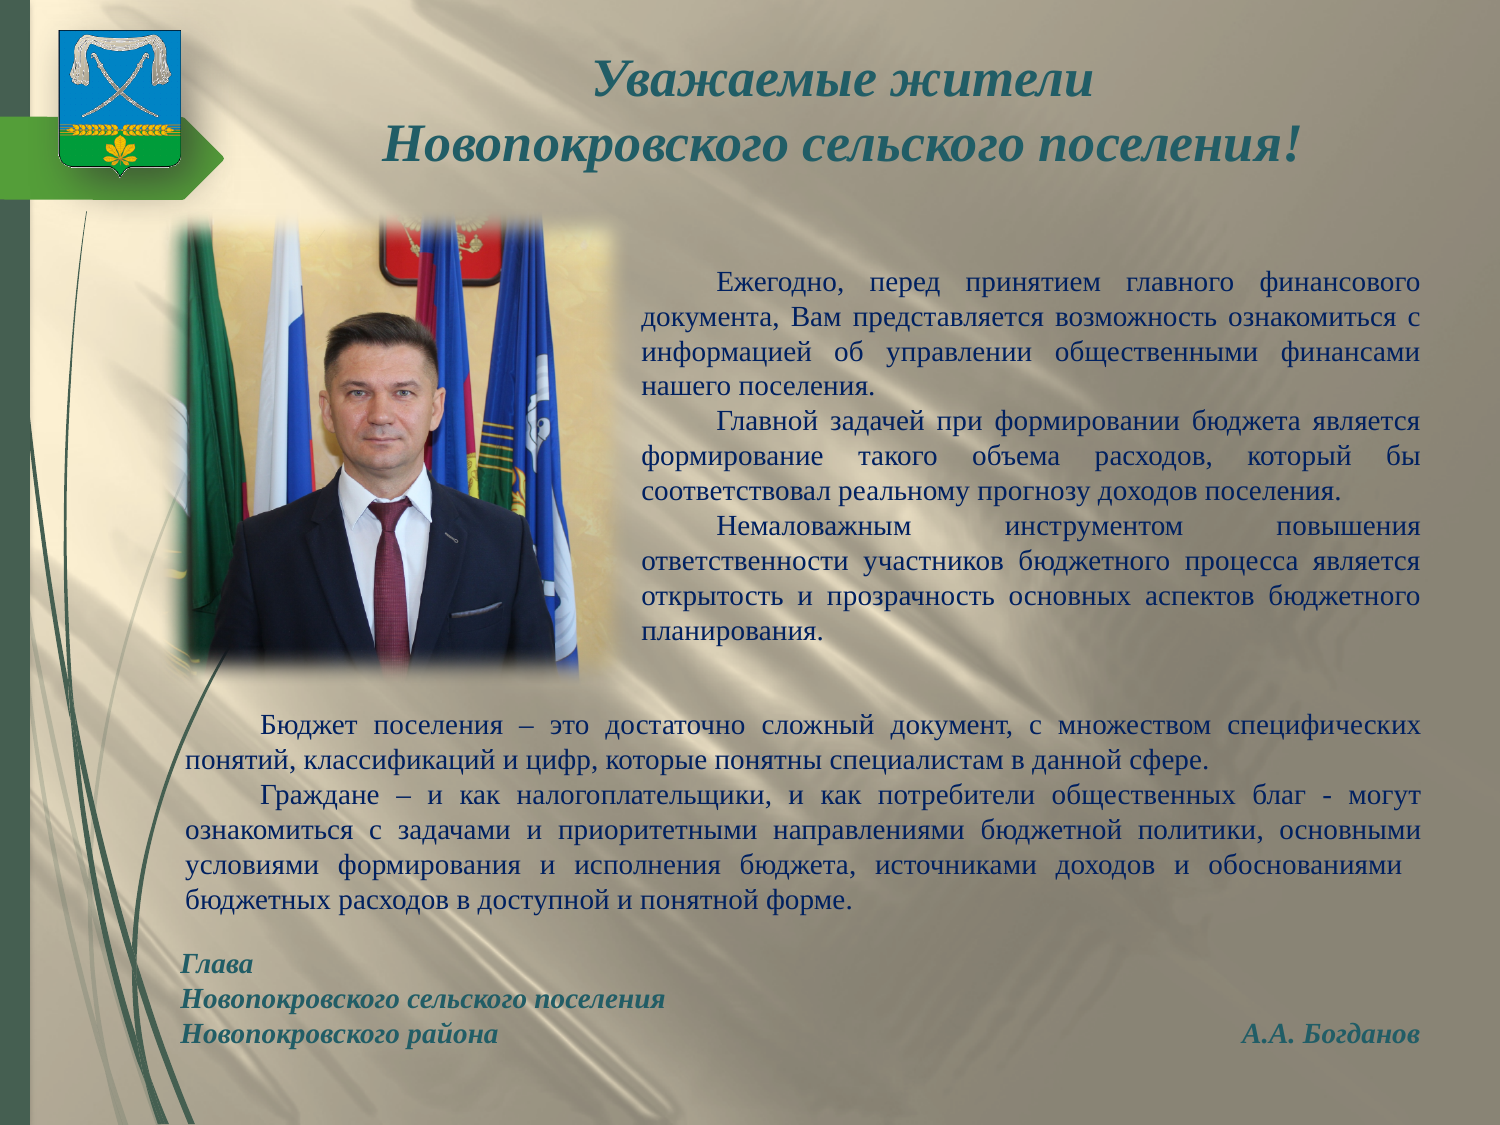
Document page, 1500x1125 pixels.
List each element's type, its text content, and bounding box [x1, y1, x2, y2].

picture [90, 53, 150, 113]
text_box Уважаемые жители Новопокровского сельского поселения! [237, 35, 1449, 180]
picture [58, 30, 181, 178]
text_box Бюджет поселения – это достаточно сложный документ, с множеством специфических понятий, классификаций и цифр, которые понятны специалистам в данной сфере. Граждане – и как налогоплательщики, и как потребители общественных благ - могут ознакомиться с задачами и приоритетными направлениями бюджетной политики, основными условиями формирования и исполнения бюджета, источниками доходов и обоснованиями бюджетных расходов в доступной и понятной форме. [157, 691, 1451, 930]
text_box Ежегодно, перед принятием главного финансового документа, Вам представляется возможность ознакомиться с информацией об управлении общественными финансами нашего поселения. Главной задачей при формировании бюджета является формирование такого объема расходов, который бы соответствовал реальному прогнозу доходов поселения. Немаловажным инструментом повышения ответственности участников бюджетного процесса является открытость и прозрачность основных аспектов бюджетного планирования. [634, 254, 1436, 688]
picture [71, 35, 170, 85]
picture [158, 208, 632, 687]
text_box Глава Новопокровского сельского поселения Новопокровского района А.А. Богданов [157, 926, 1484, 1067]
